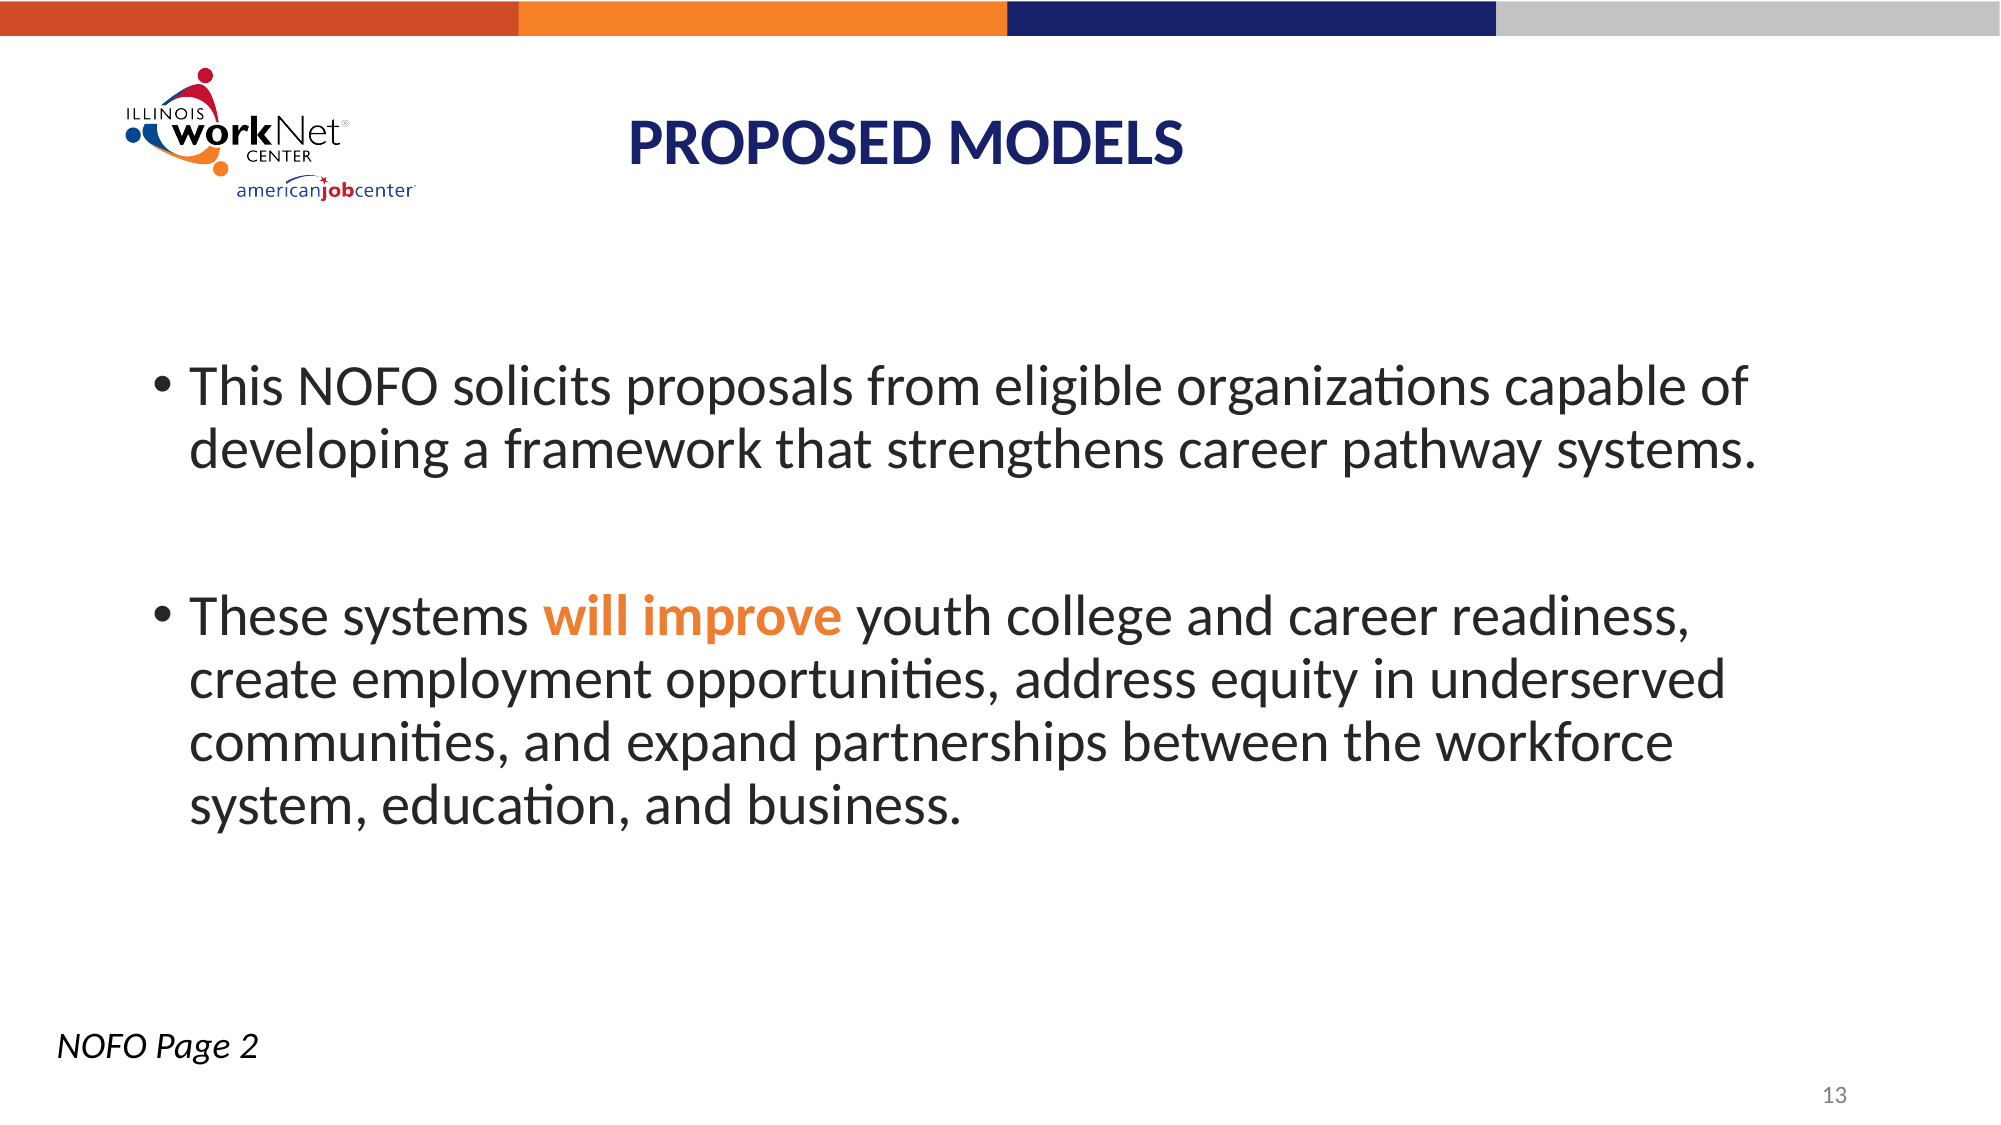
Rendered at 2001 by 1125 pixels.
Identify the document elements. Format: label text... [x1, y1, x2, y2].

title PROPOSED MODELS [613, 97, 1863, 190]
picture [0, 0, 2000, 1125]
list This NOFO solicits proposals from eligible organizations capable of developing a framework that strengthens career pathway systems. These systems will improve youth college and career readiness, create employment opportunities, address equity in underserved communities, and expand partnerships between the workforce system, education, and business. [137, 347, 1863, 1014]
slide_number 13 [1412, 1063, 1863, 1124]
text_box NOFO Page 2 [41, 1013, 315, 1073]
